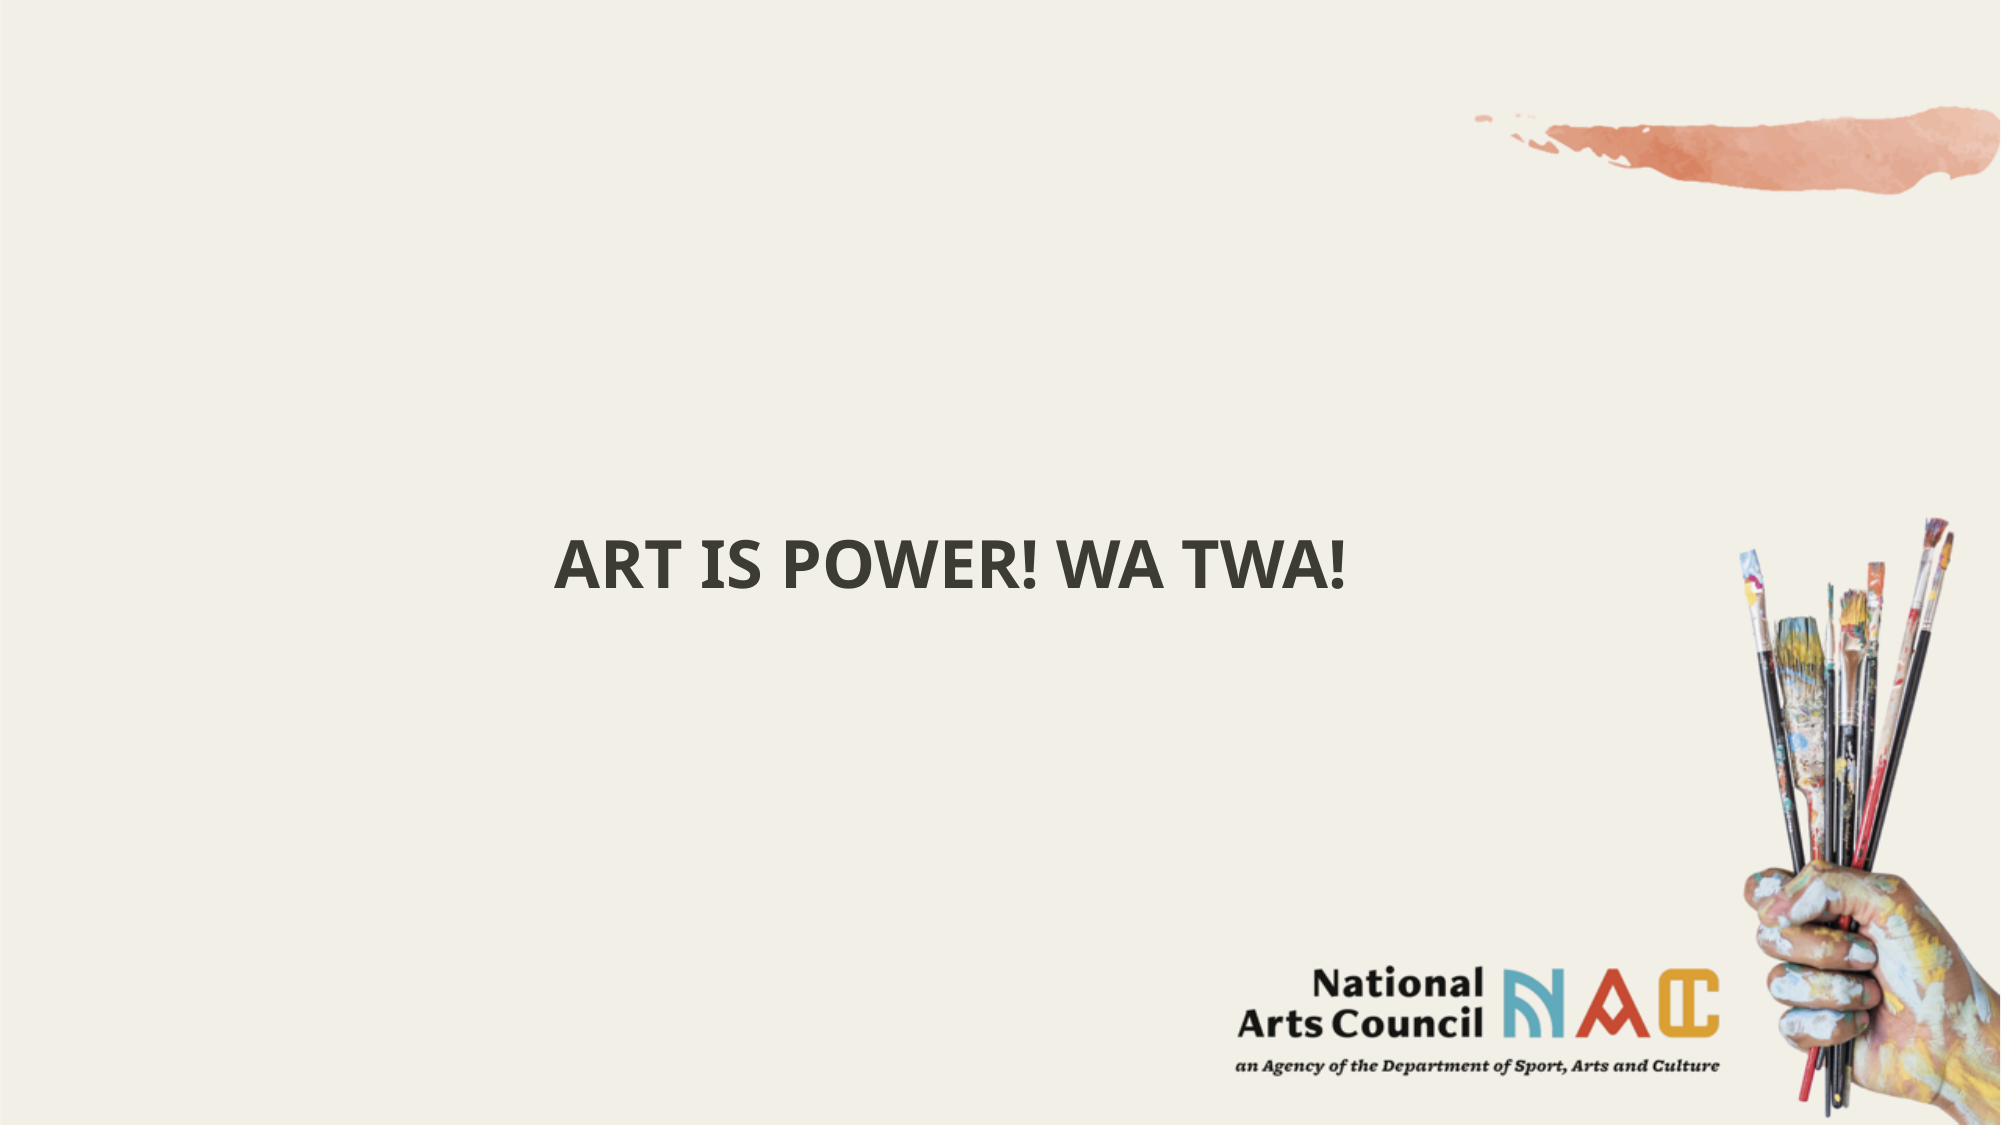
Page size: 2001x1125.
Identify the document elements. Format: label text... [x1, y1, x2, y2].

text_box ART IS POWER! WA TWA! [362, 514, 1364, 610]
picture [0, 0, 2001, 1125]
